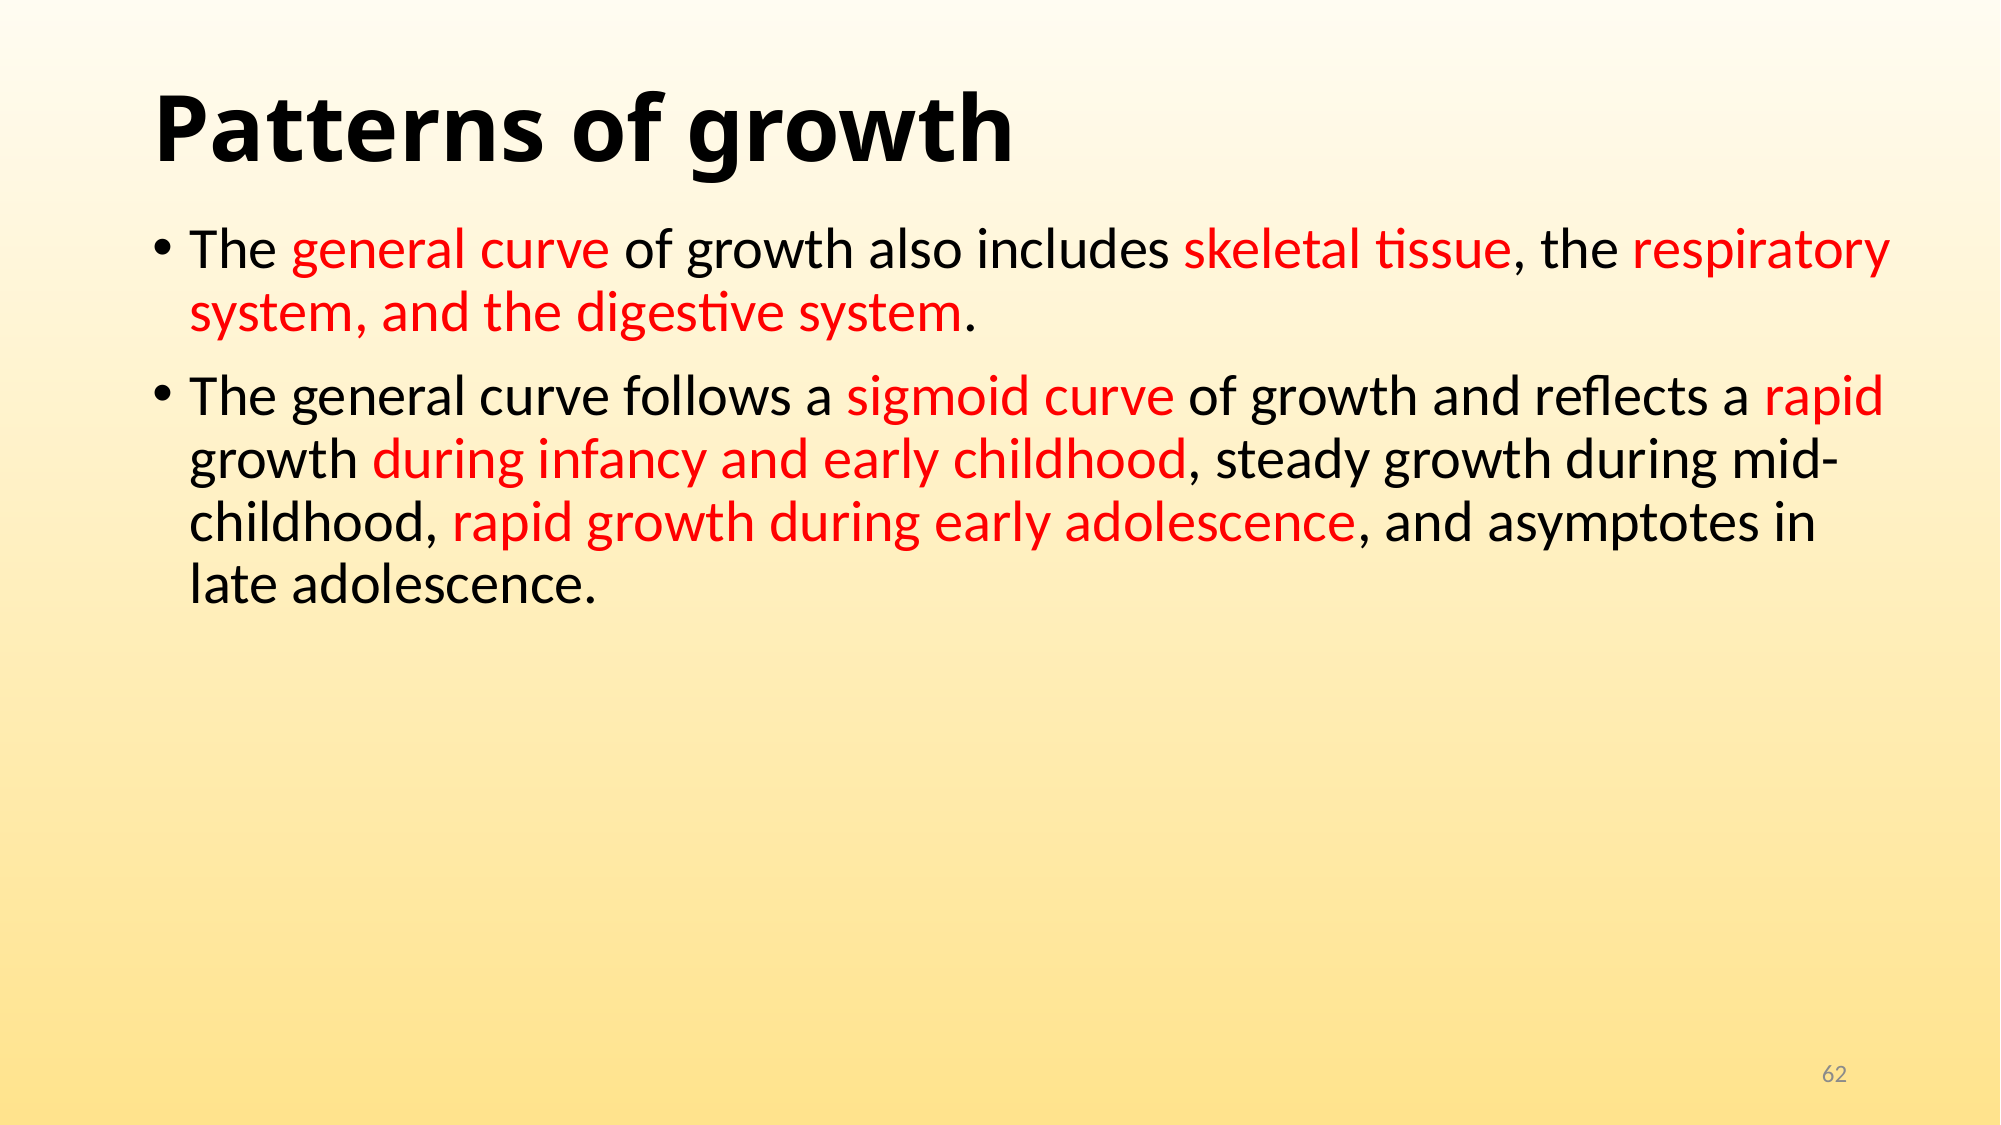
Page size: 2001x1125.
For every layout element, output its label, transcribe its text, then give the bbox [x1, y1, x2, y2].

slide_number 62 [1412, 1042, 1863, 1103]
title Patterns of growth [137, 40, 1863, 210]
list The general curve of growth also includes skeletal tissue, the respiratory system, and the digestive system. The general curve follows a sigmoid curve of growth and reflects a rapid growth during infancy and early childhood, steady growth during mid- childhood, rapid growth during early adolescence, and asymptotes in late adolescence. [137, 210, 1907, 1055]
